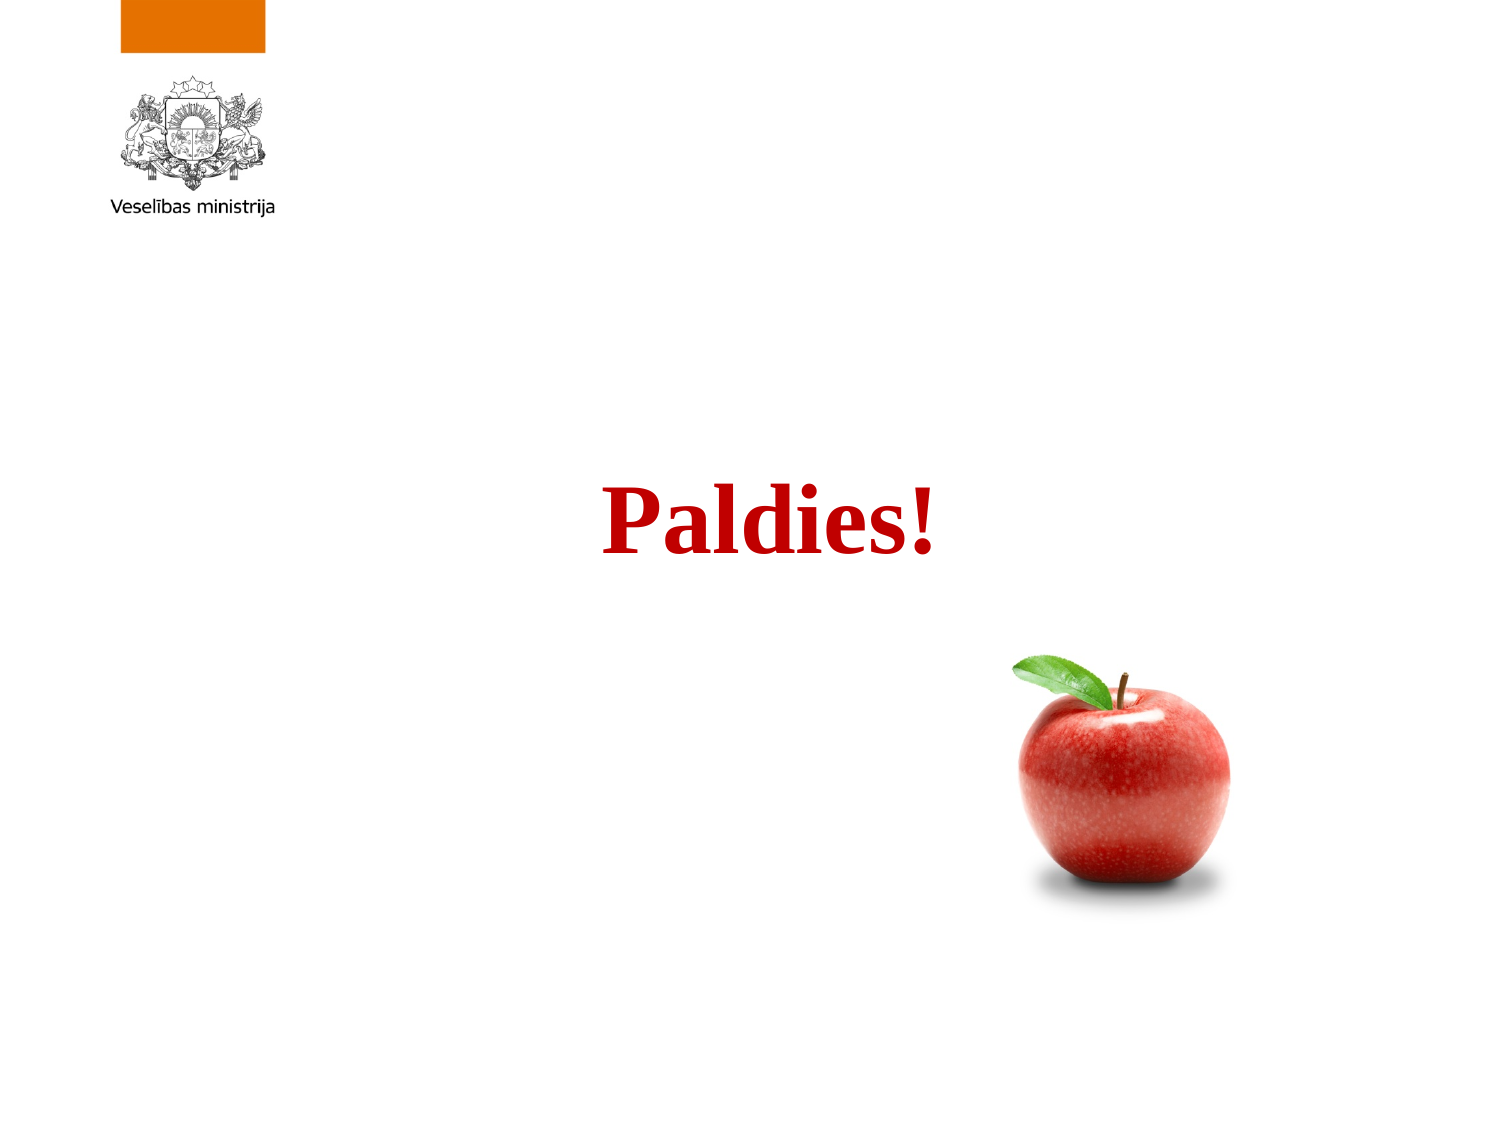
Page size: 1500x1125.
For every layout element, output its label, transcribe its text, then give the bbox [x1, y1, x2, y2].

picture [978, 531, 1264, 976]
title Paldies! [371, 122, 1172, 583]
picture [48, 0, 338, 322]
